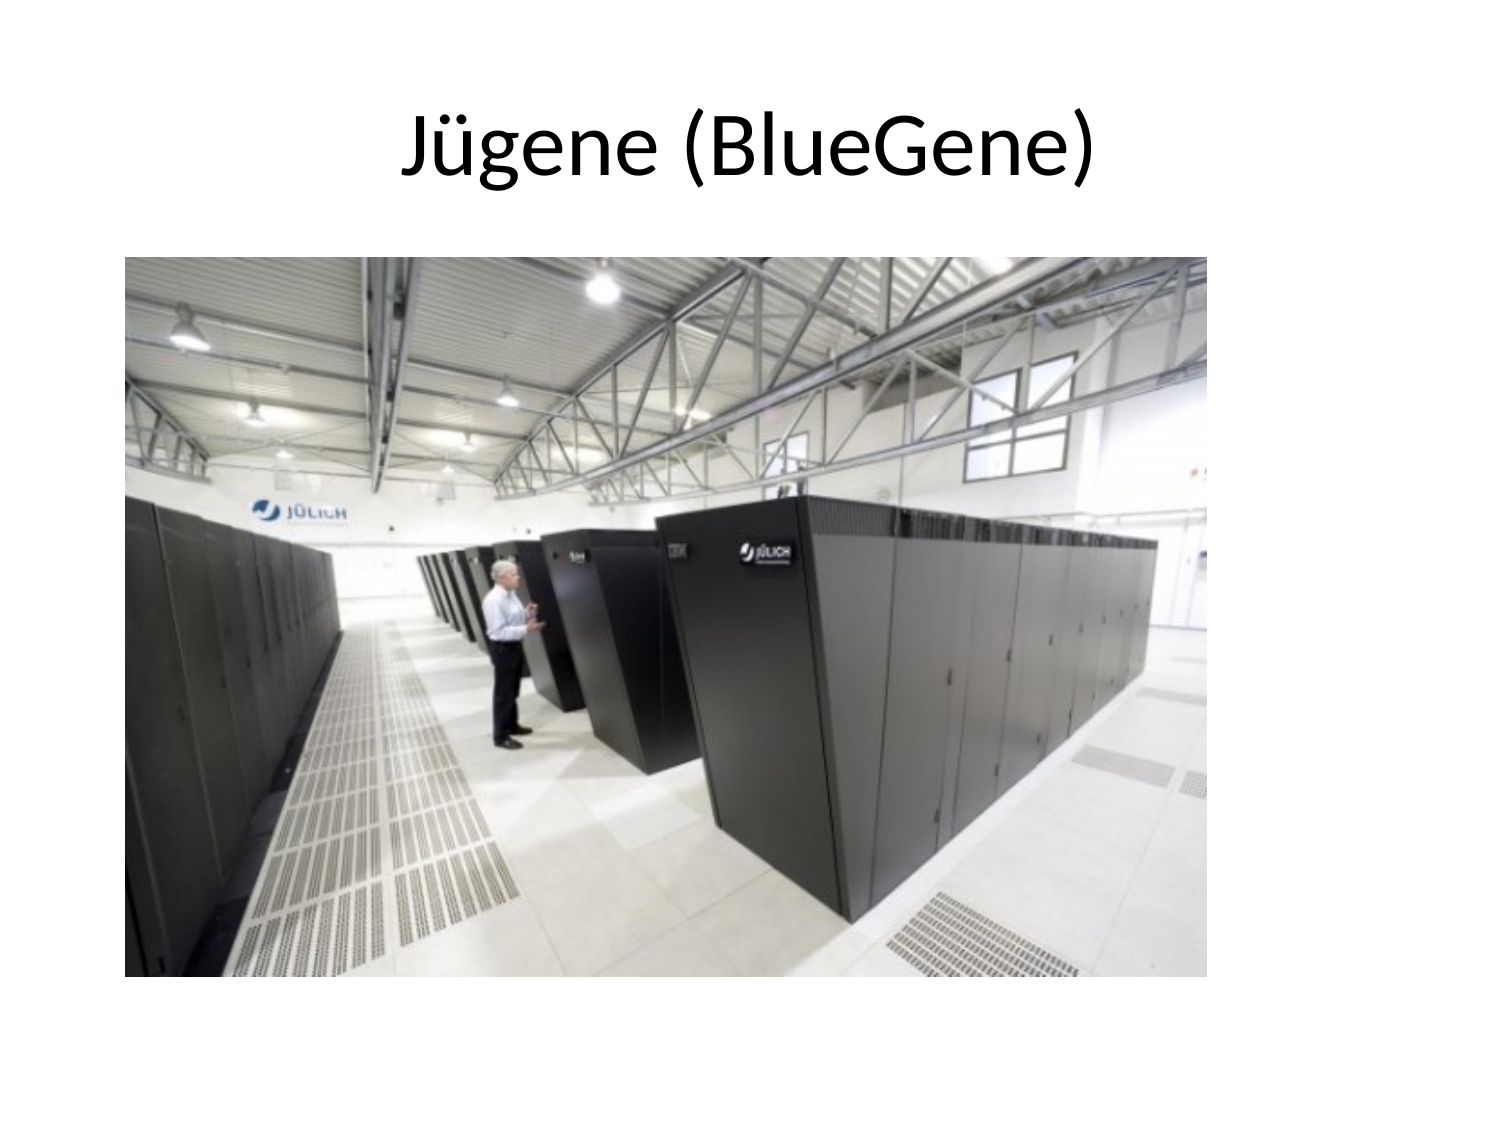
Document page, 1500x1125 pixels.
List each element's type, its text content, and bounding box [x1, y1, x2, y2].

title Jügene (BlueGene) [75, 45, 1425, 233]
picture [124, 257, 1207, 978]
